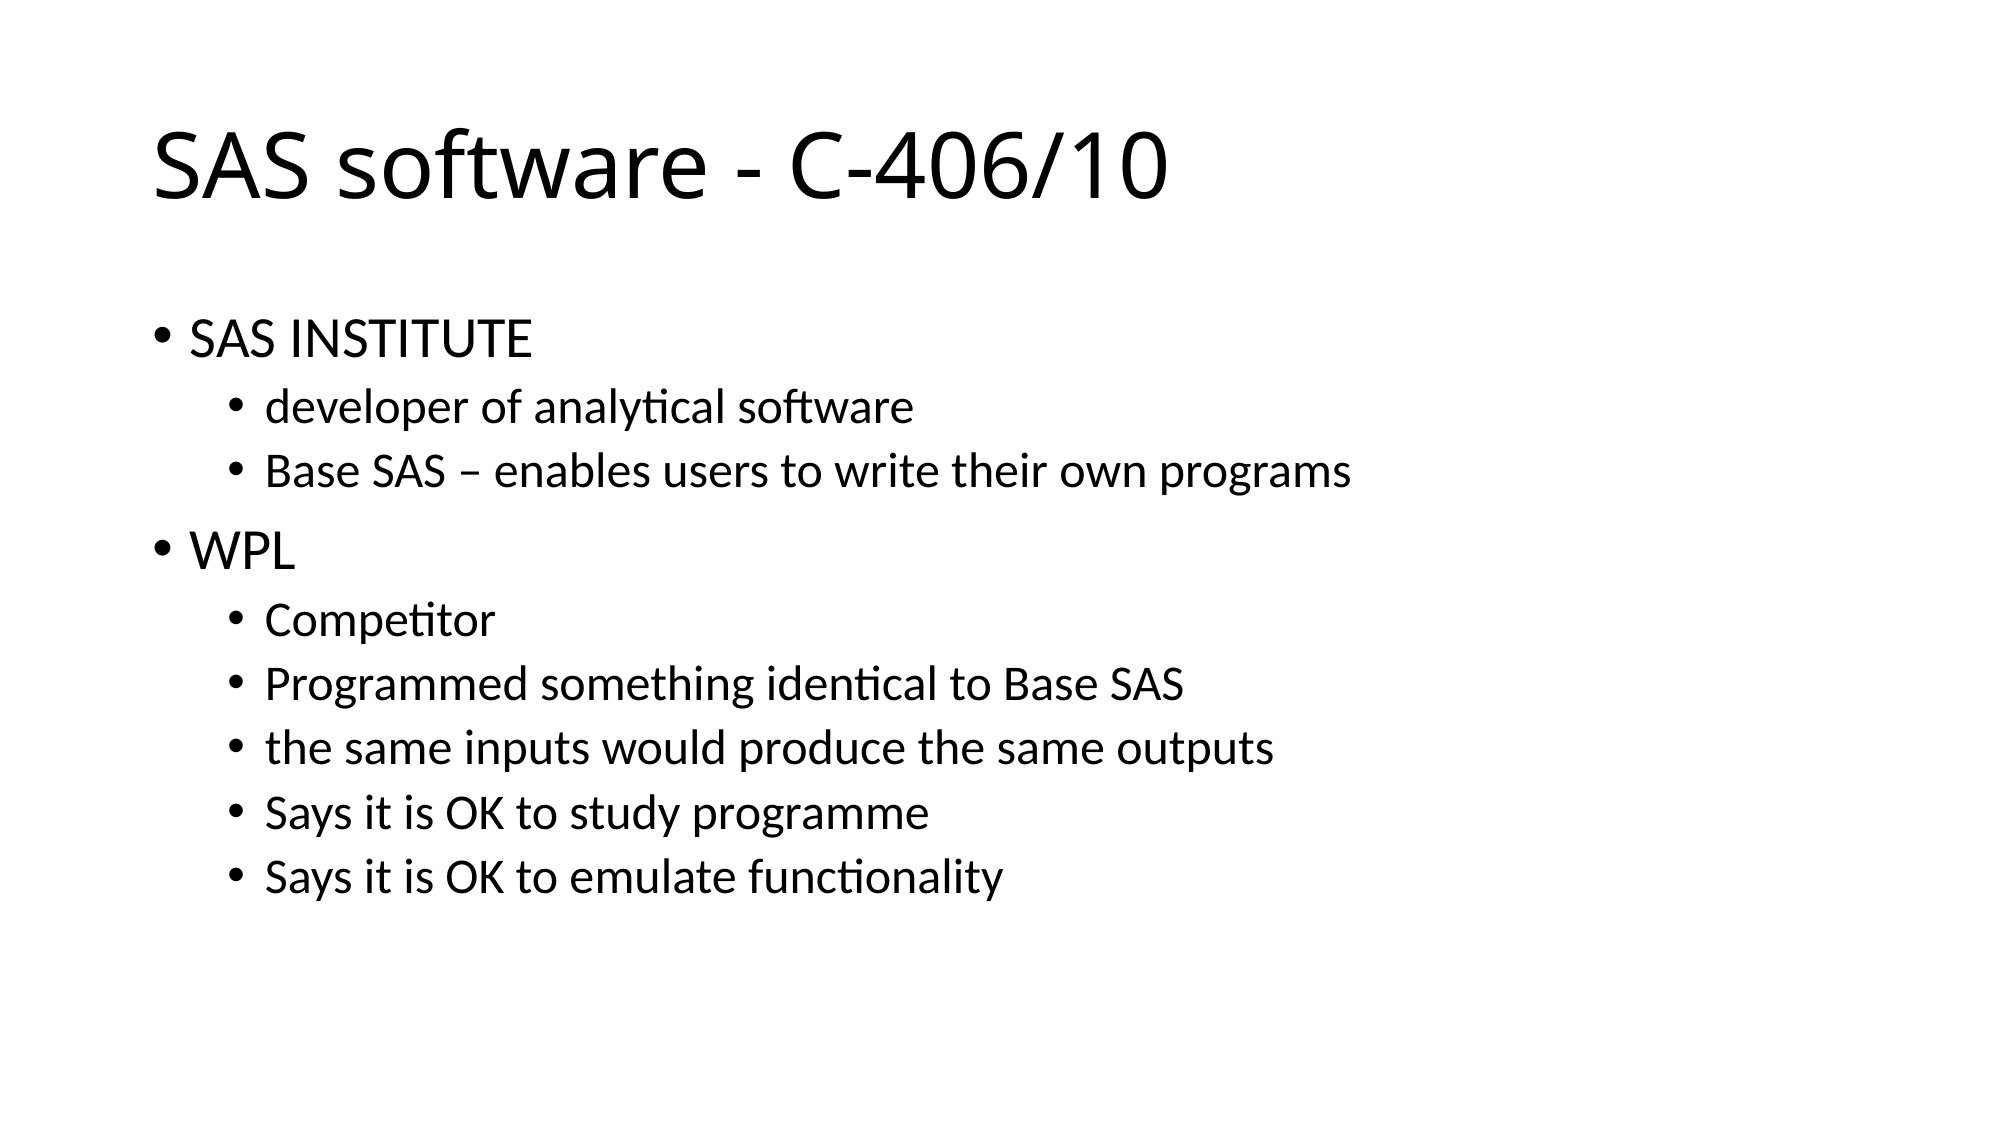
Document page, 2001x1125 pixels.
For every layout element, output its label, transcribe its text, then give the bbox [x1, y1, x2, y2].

list SAS INSTITUTE developer of analytical software Base SAS – enables users to write their own programs WPL Competitor Programmed something identical to Base SAS the same inputs would produce the same outputs Says it is OK to study programme Says it is OK to emulate functionality [137, 299, 1863, 1014]
title SAS software - C‑406/10 [137, 59, 1863, 278]
